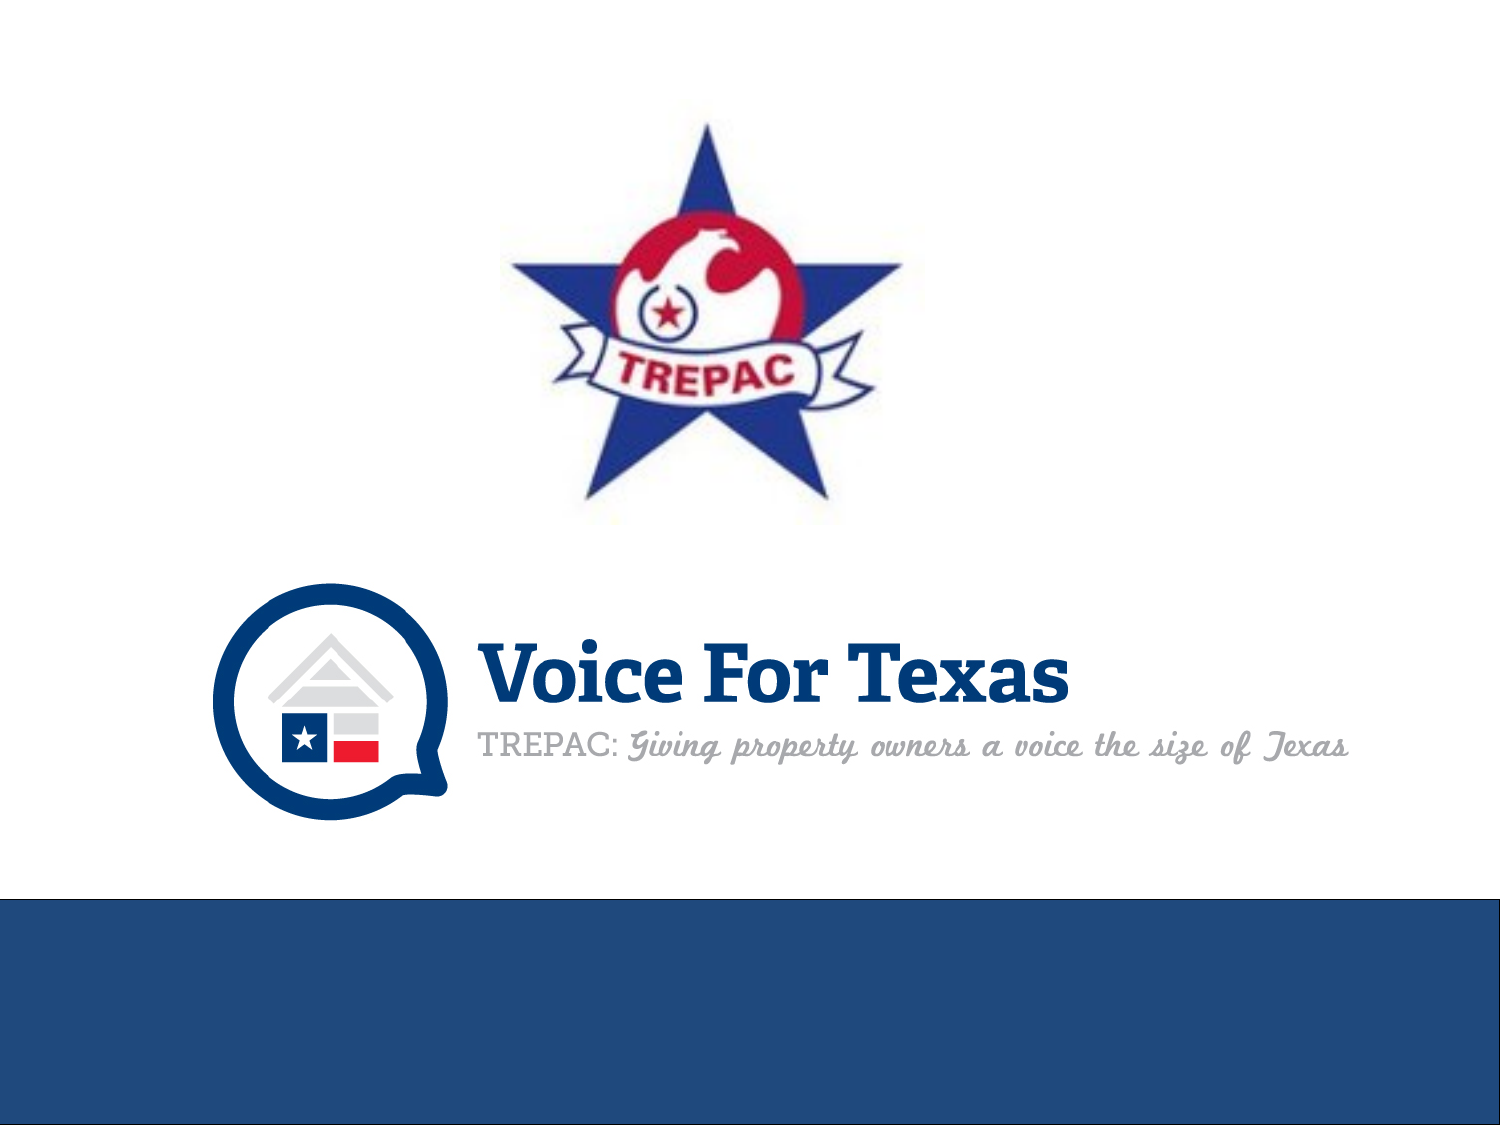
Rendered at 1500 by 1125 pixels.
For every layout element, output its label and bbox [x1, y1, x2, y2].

text_box [0, 899, 1500, 1125]
picture [199, 574, 1367, 826]
picture [499, 99, 926, 526]
